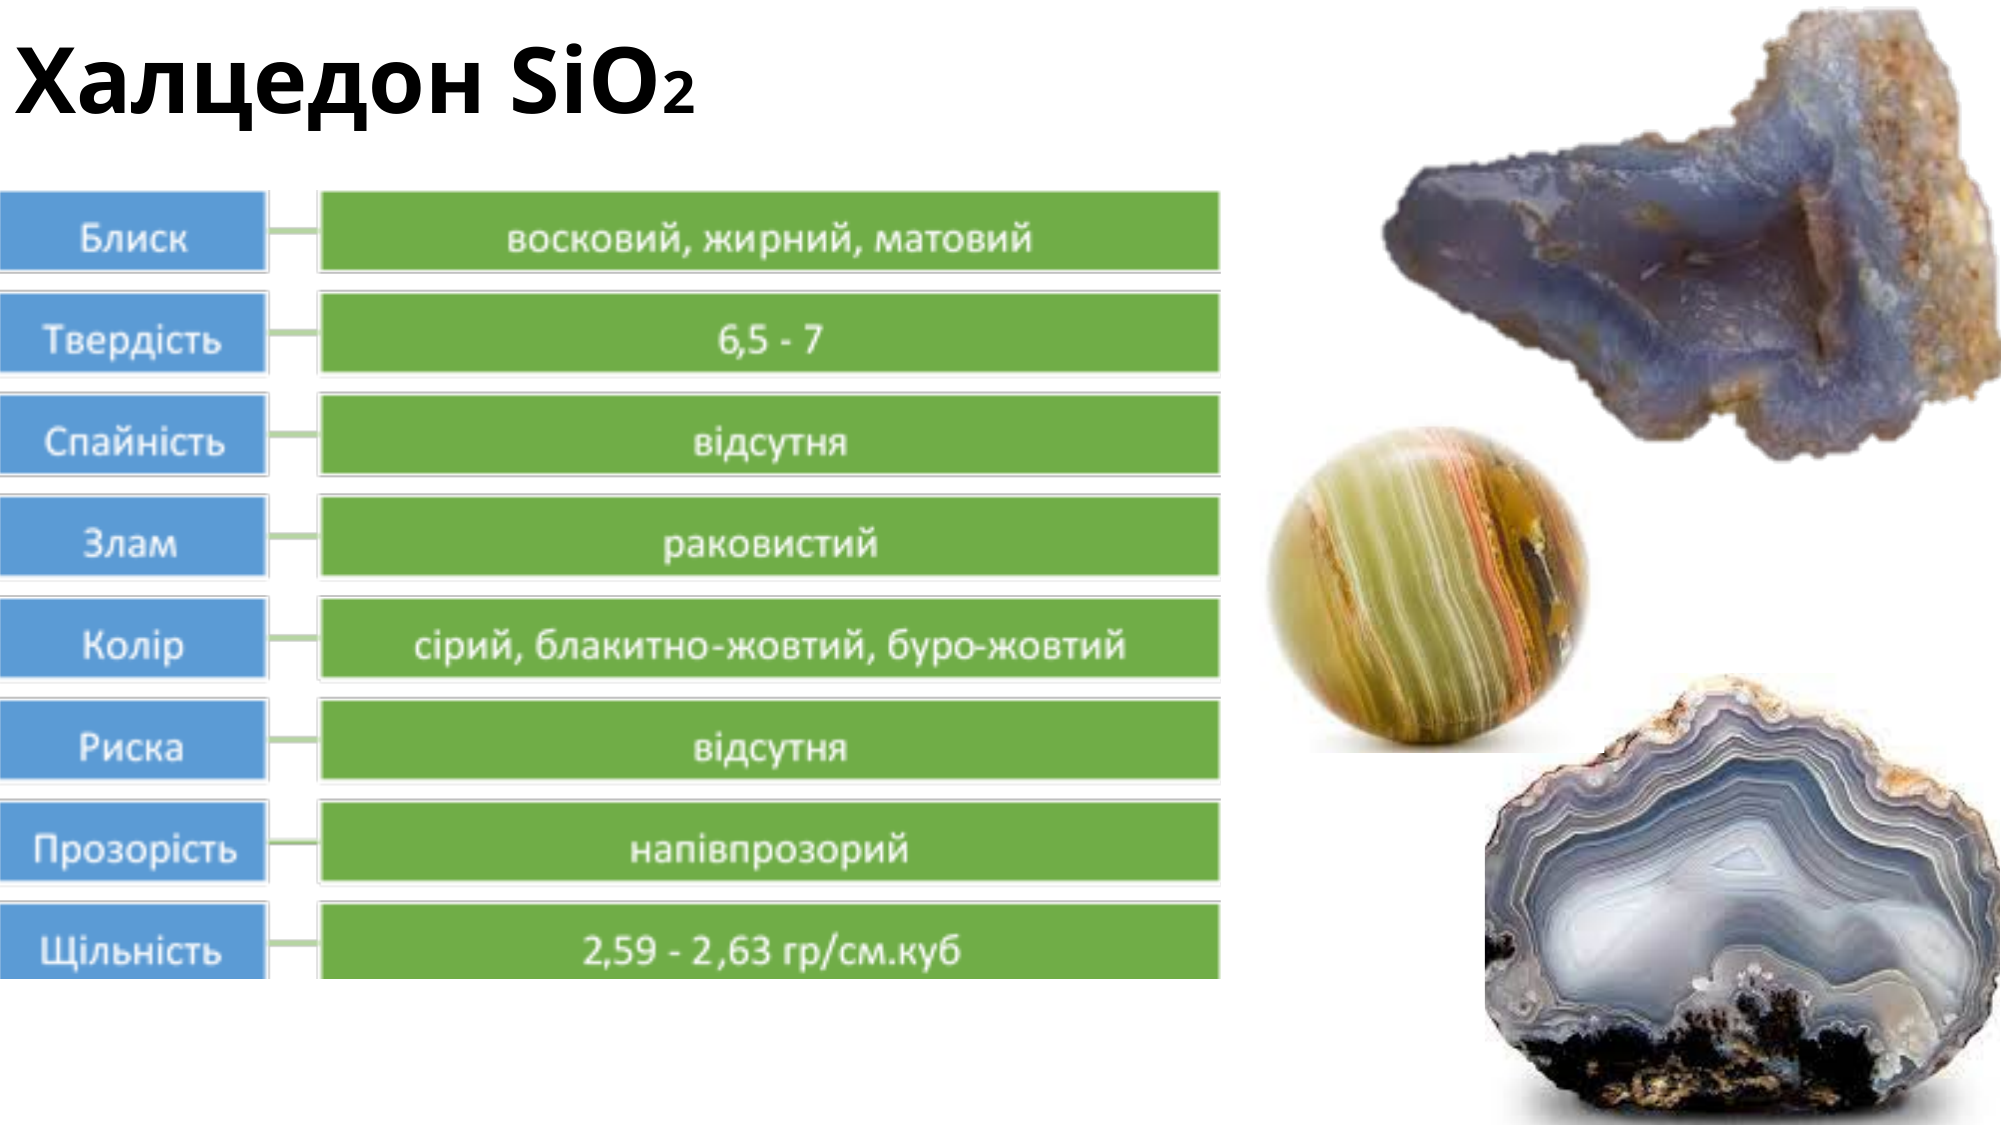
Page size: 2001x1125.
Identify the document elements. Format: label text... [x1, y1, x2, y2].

title Халцедон SiO2 [0, 0, 1377, 168]
picture [1256, 0, 2001, 1125]
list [0, 190, 1221, 979]
